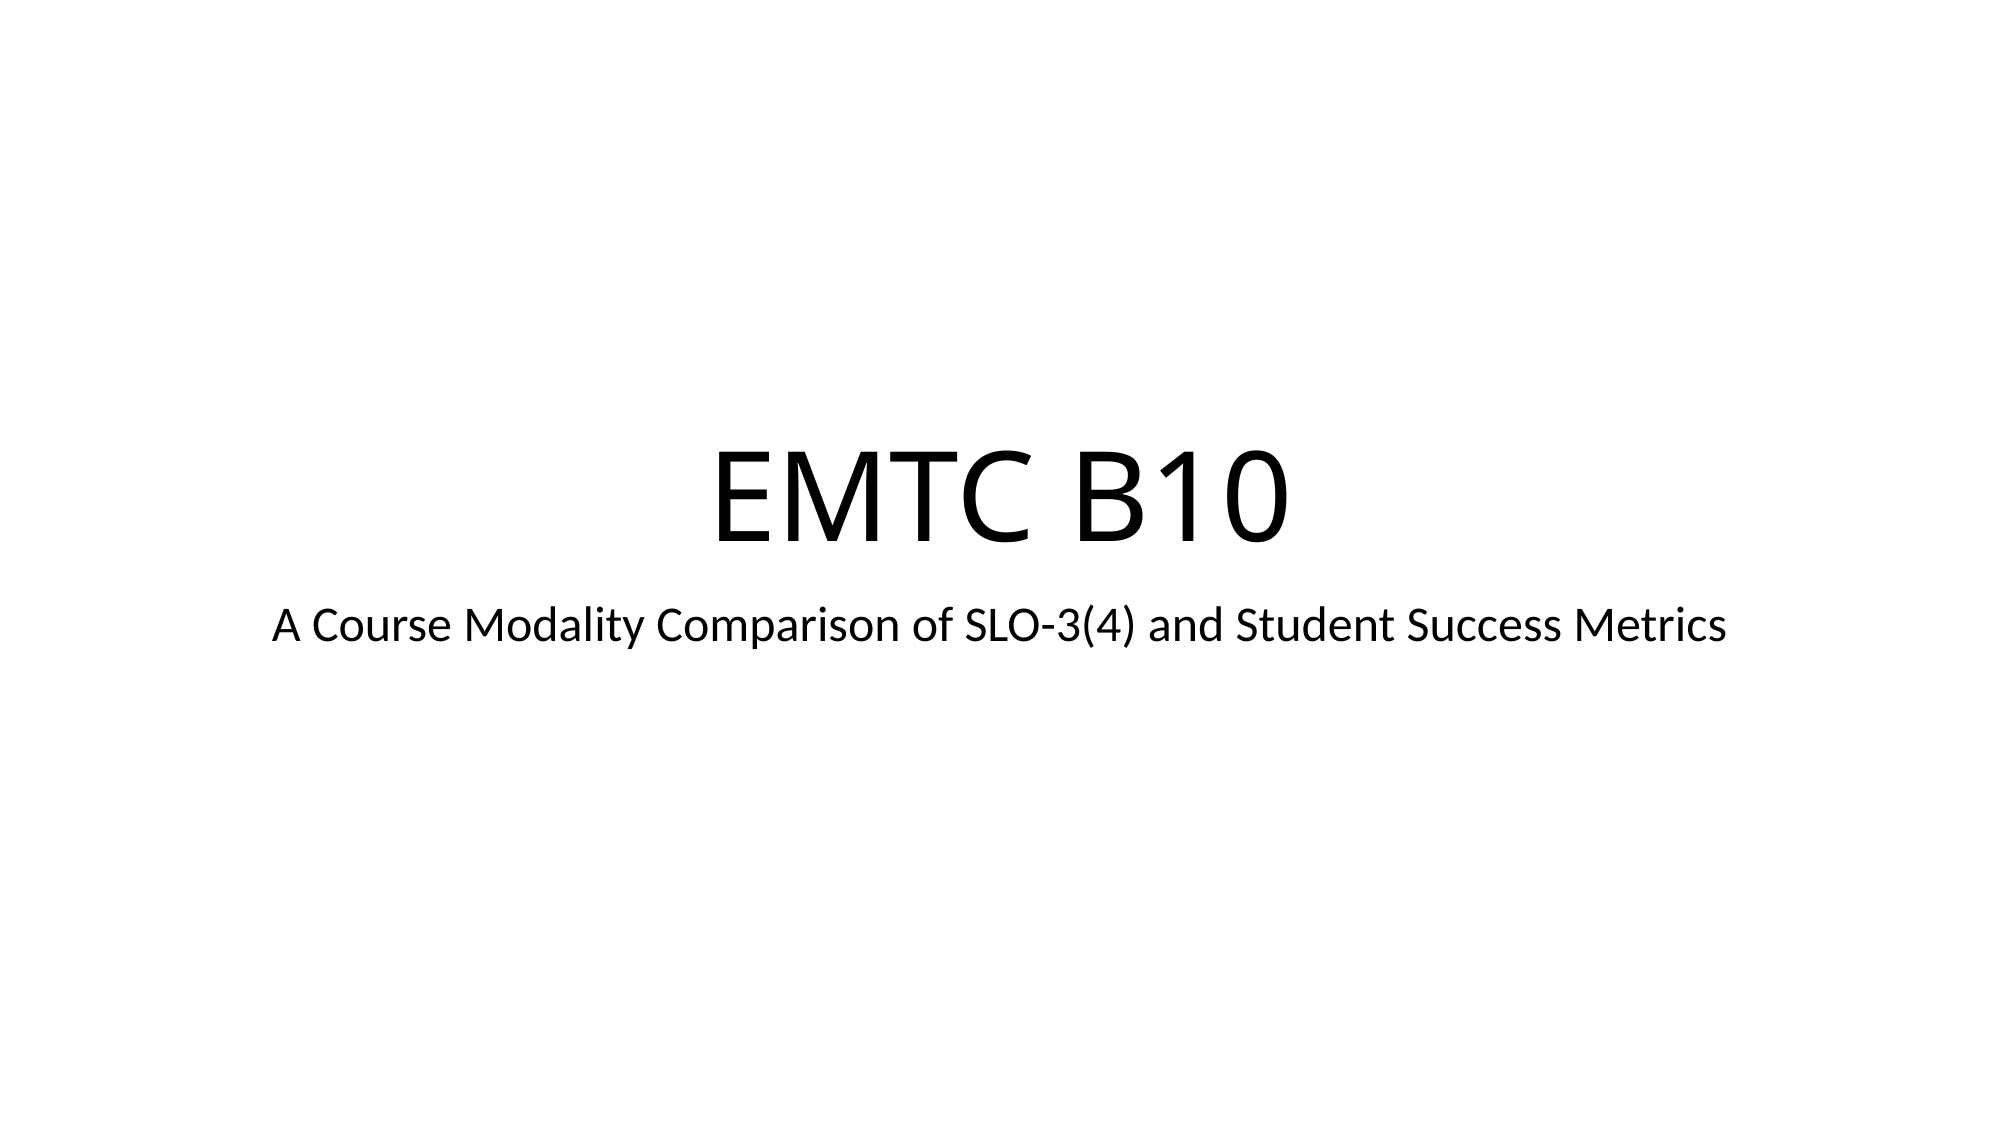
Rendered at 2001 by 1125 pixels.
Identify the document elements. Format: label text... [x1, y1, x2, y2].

subtitle A Course Modality Comparison of SLO-3(4) and Student Success Metrics [249, 590, 1750, 863]
title EMTC B10 [249, 184, 1750, 576]
